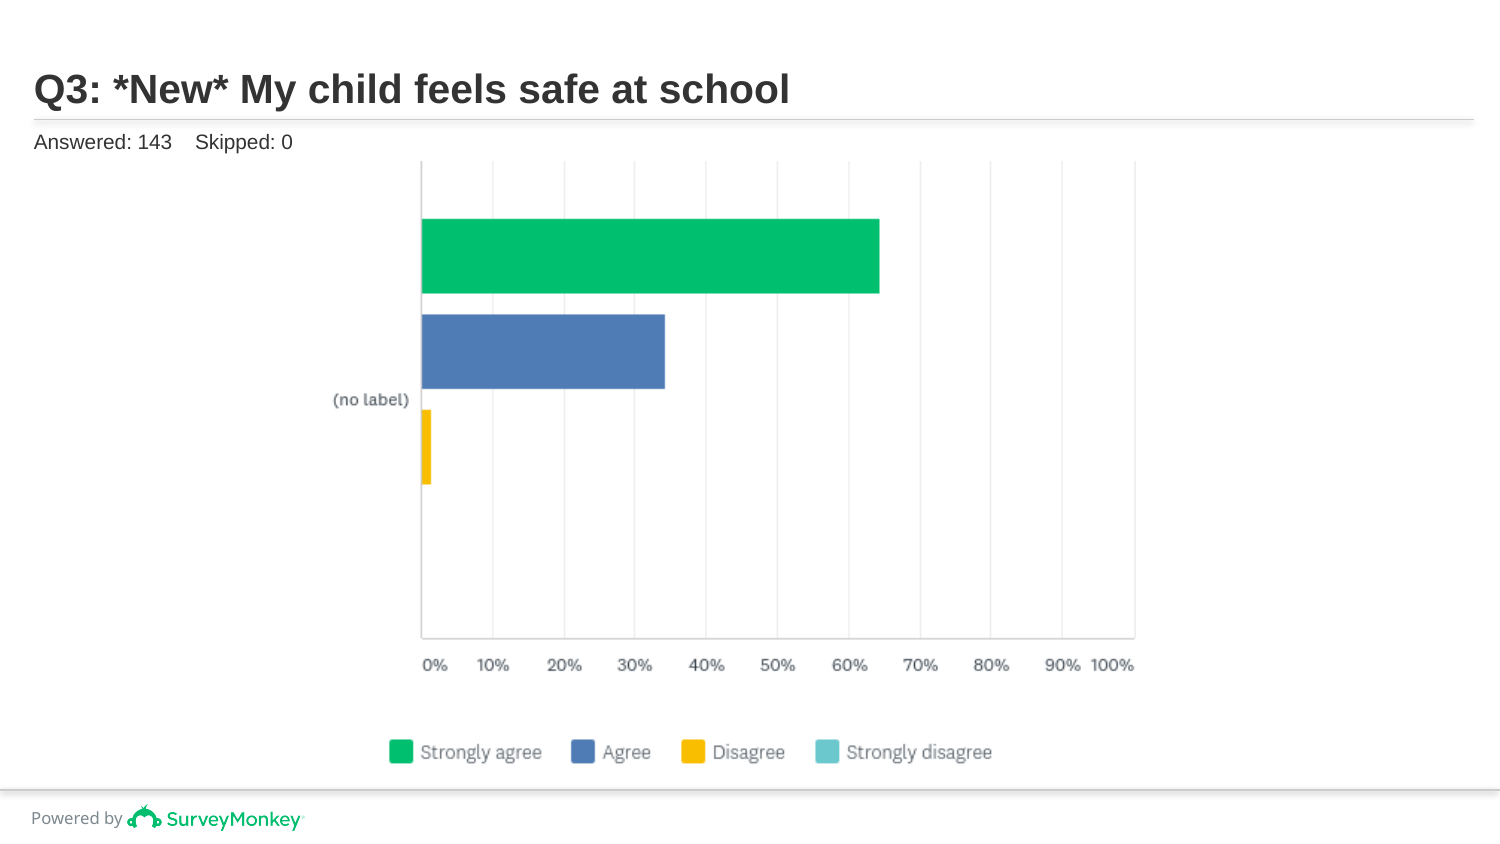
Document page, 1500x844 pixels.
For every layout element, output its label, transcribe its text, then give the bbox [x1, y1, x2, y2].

picture [116, 793, 316, 842]
list Answered: 143 Skipped: 0 [18, 120, 894, 162]
title Q3: *New* My child feels safe at school [18, 54, 1369, 119]
picture [251, 161, 1137, 780]
